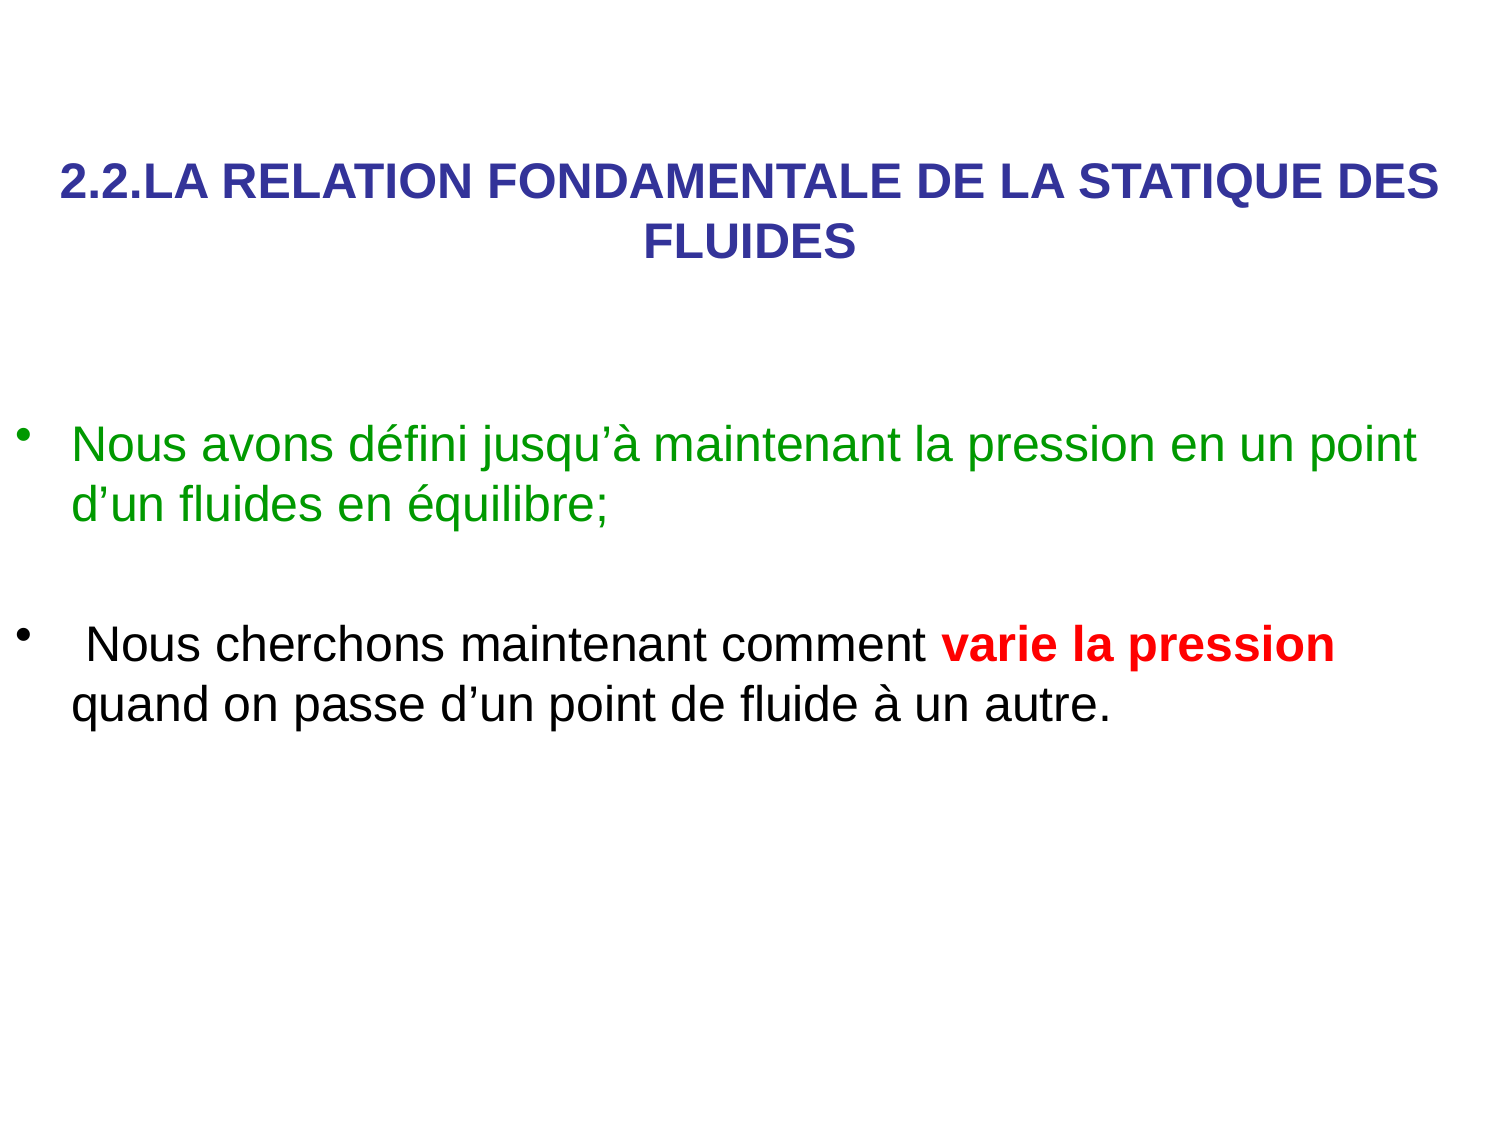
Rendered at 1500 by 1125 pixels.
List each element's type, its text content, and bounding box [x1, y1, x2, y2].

list Nous avons défini jusqu’à maintenant la pression en un point d’un fluides en équilibre; Nous cherchons maintenant comment varie la pression quand on passe d’un point de fluide à un autre. [0, 403, 1500, 875]
title 2.2.LA RELATION FONDAMENTALE DE LA STATIQUE DES FLUIDES [0, 114, 1500, 303]
